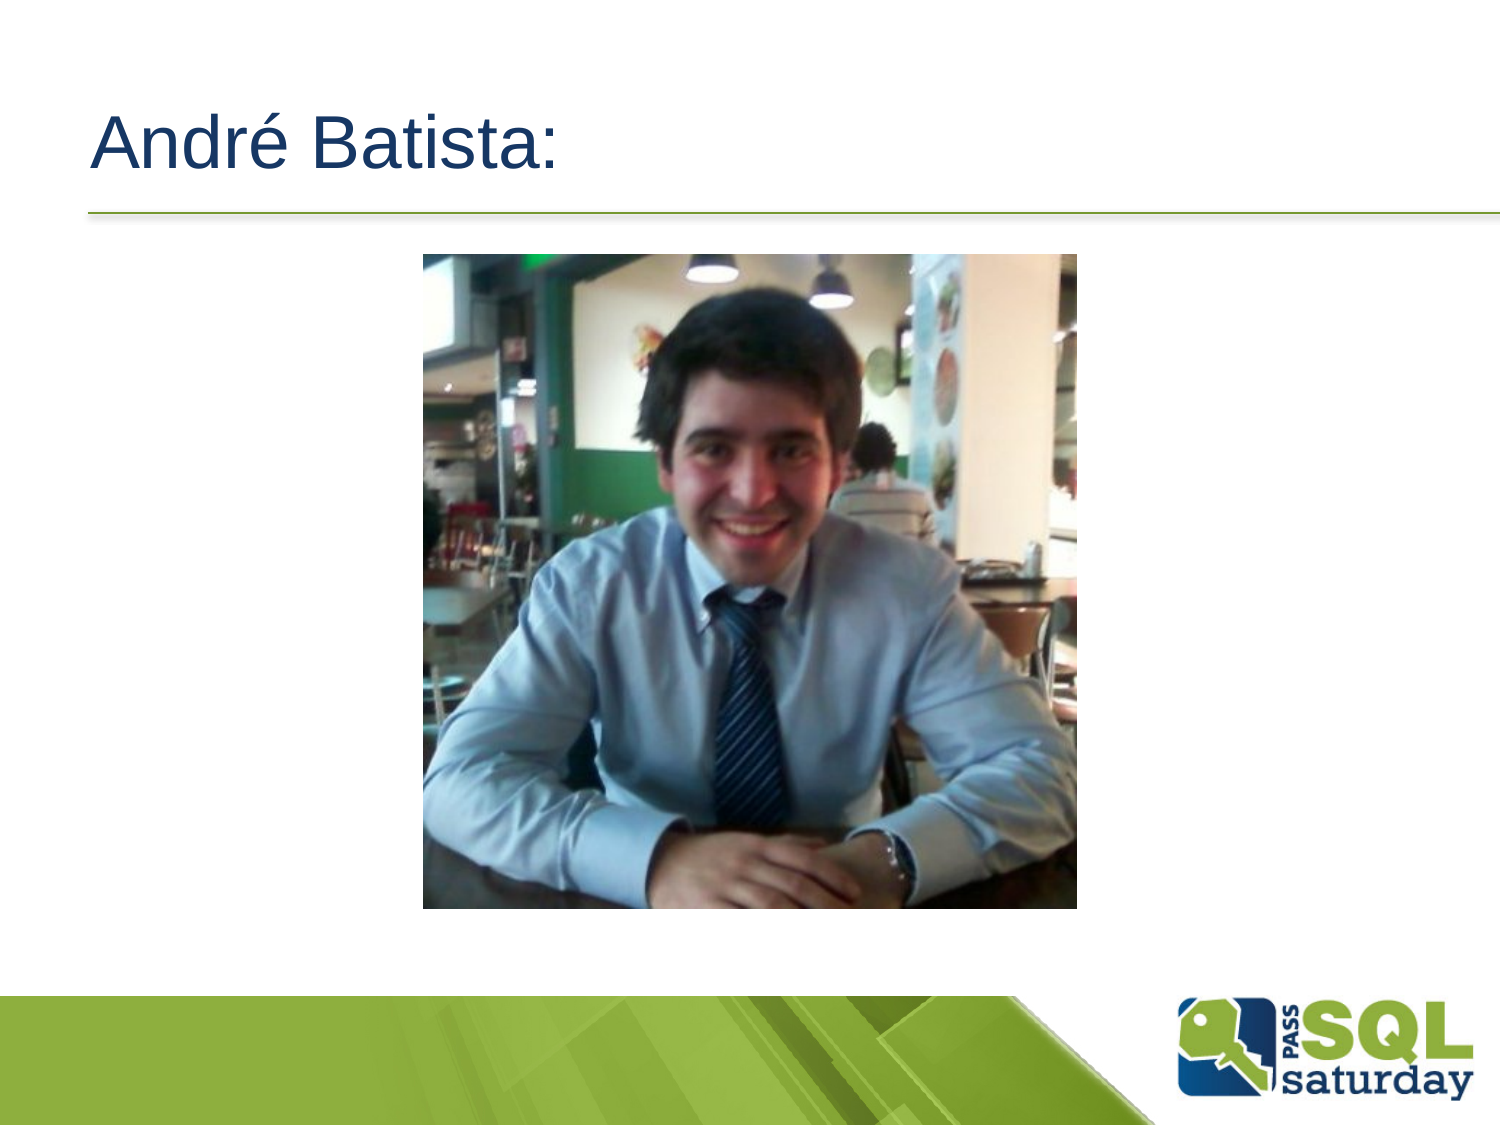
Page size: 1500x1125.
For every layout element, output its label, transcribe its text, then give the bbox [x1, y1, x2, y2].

title André Batista: [75, 45, 1425, 233]
picture [0, 969, 1483, 1125]
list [423, 254, 1077, 909]
